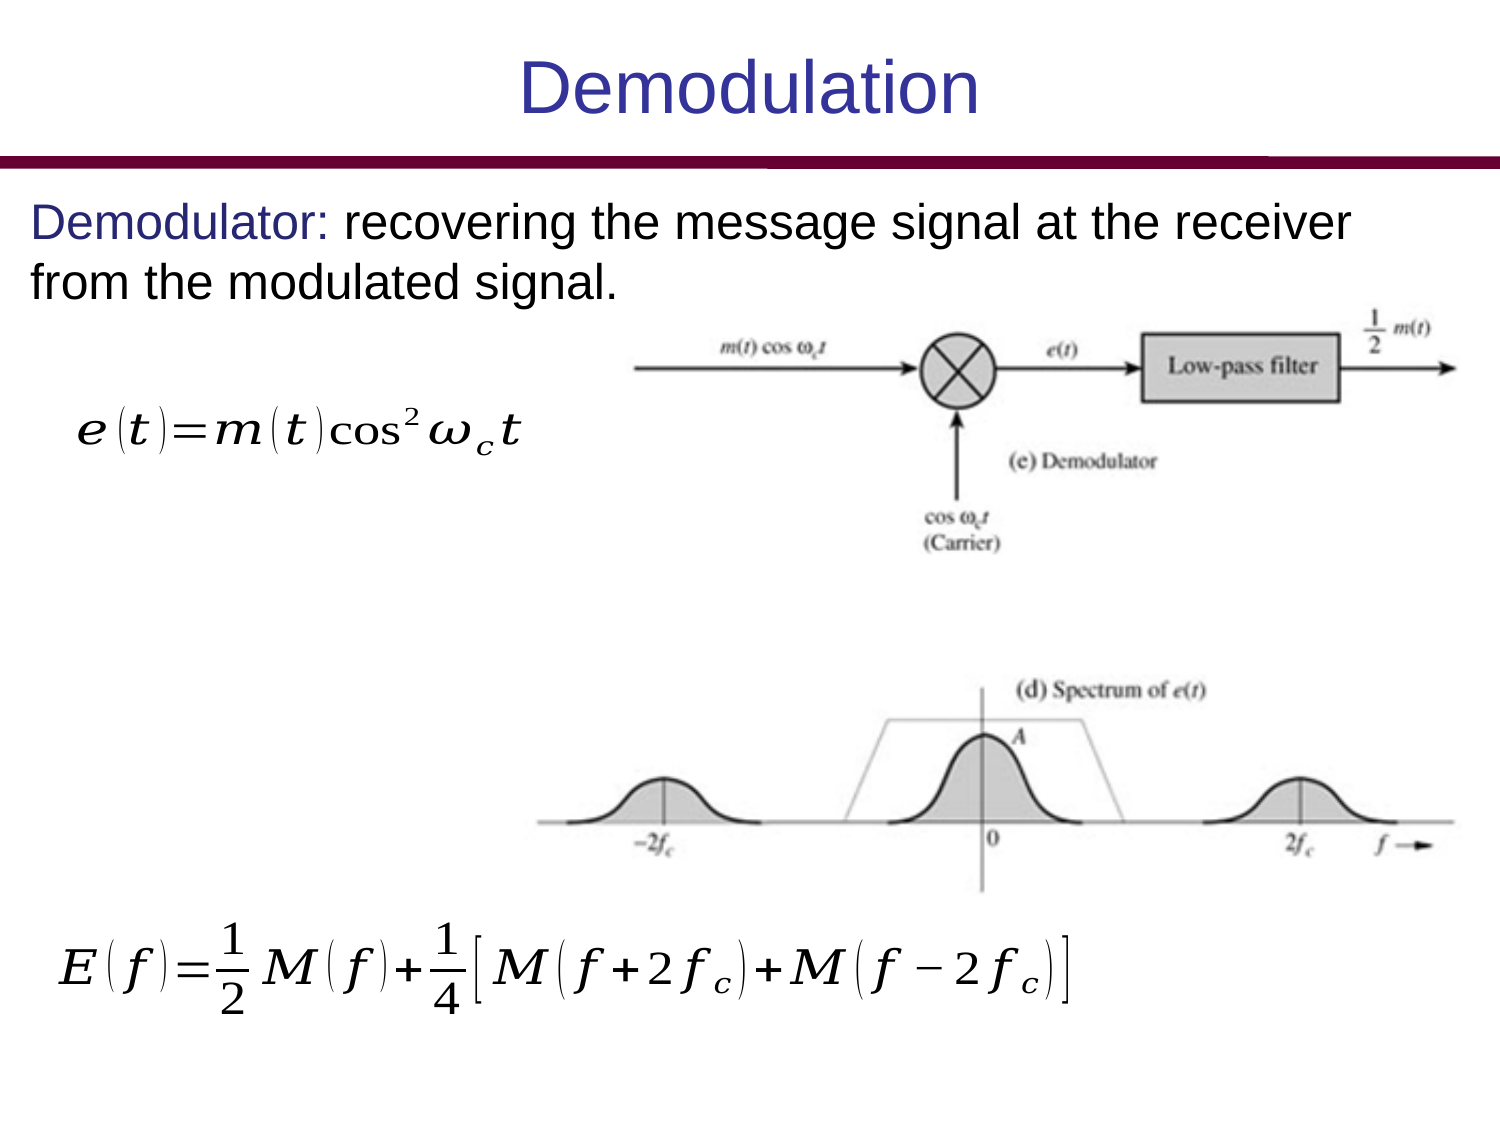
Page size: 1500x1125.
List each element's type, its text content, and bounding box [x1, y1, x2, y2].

text_box Demodulator: recovering the message signal at the receiver from the modulated signal. [15, 182, 1475, 317]
picture [524, 674, 1462, 919]
picture [625, 300, 1462, 563]
title Demodulation [37, 24, 1463, 143]
